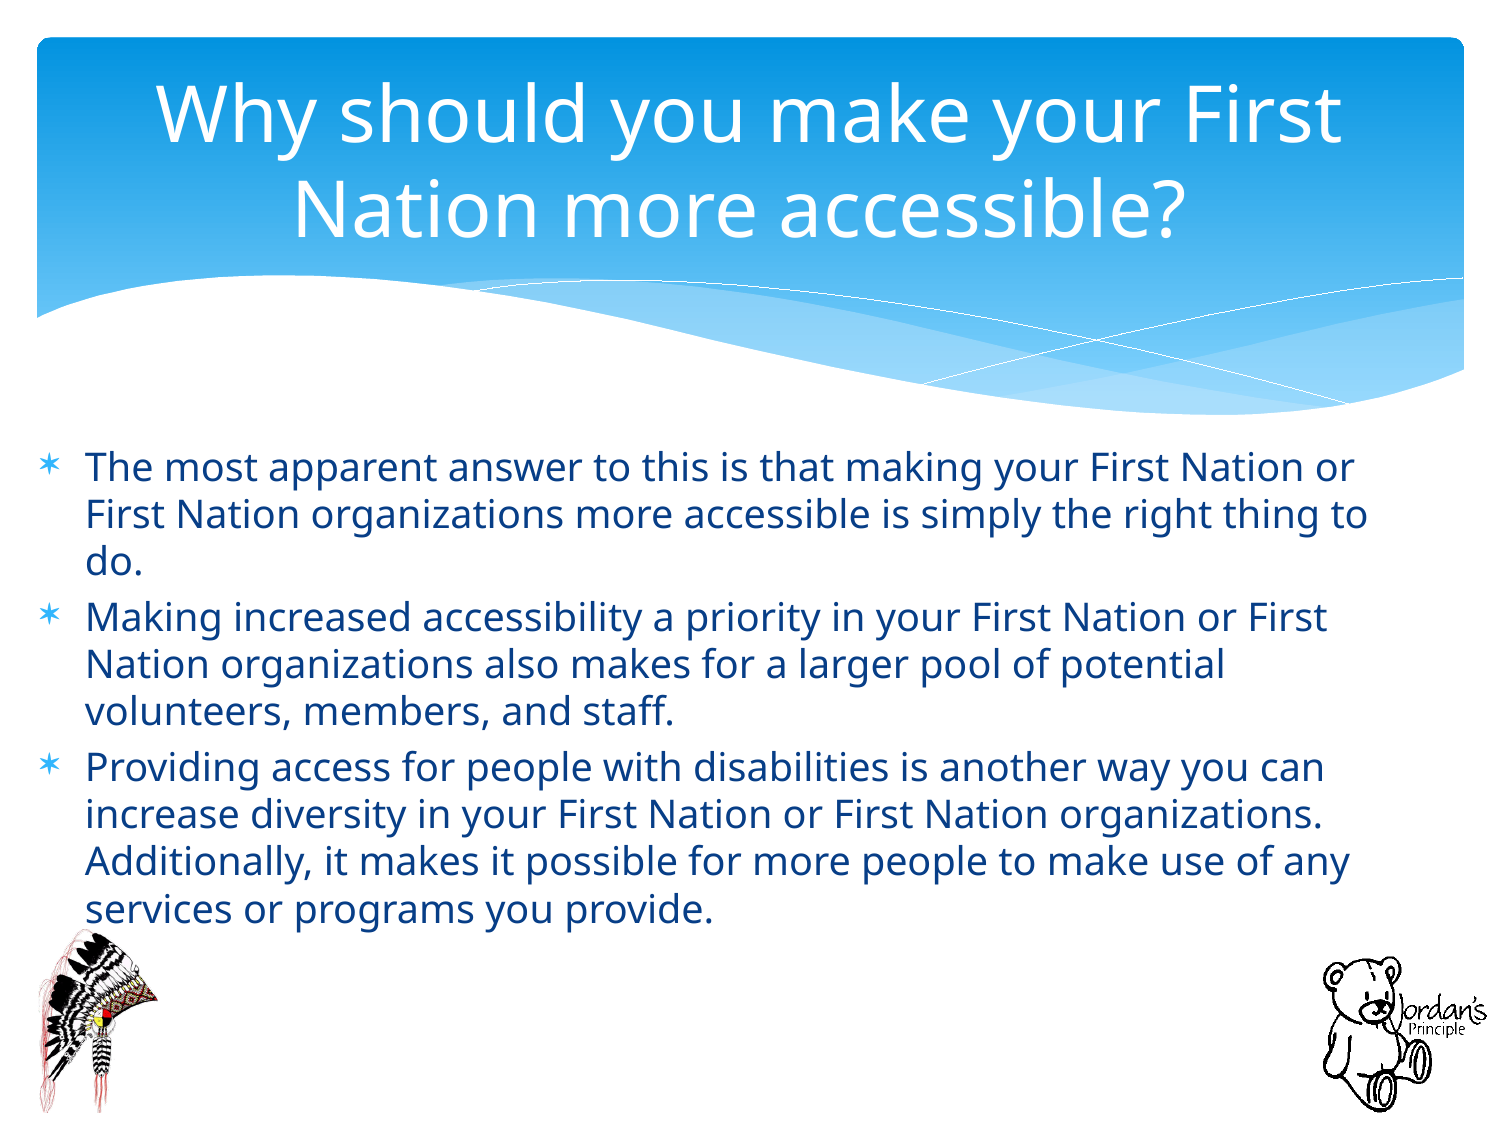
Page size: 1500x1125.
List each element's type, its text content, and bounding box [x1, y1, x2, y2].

title Why should you make your First Nation more accessible? [75, 55, 1425, 261]
picture [37, 929, 159, 1113]
list The most apparent answer to this is that making your First Nation or First Nation organizations more accessible is simply the right thing to do. Making increased accessibility a priority in your First Nation or First Nation organizations also makes for a larger pool of potential volunteers, members, and staff. Providing access for people with disabilities is another way you can increase diversity in your First Nation or First Nation organizations. Additionally, it makes it possible for more people to make use of any services or programs you provide. [24, 433, 1425, 1000]
picture [1300, 937, 1500, 1125]
